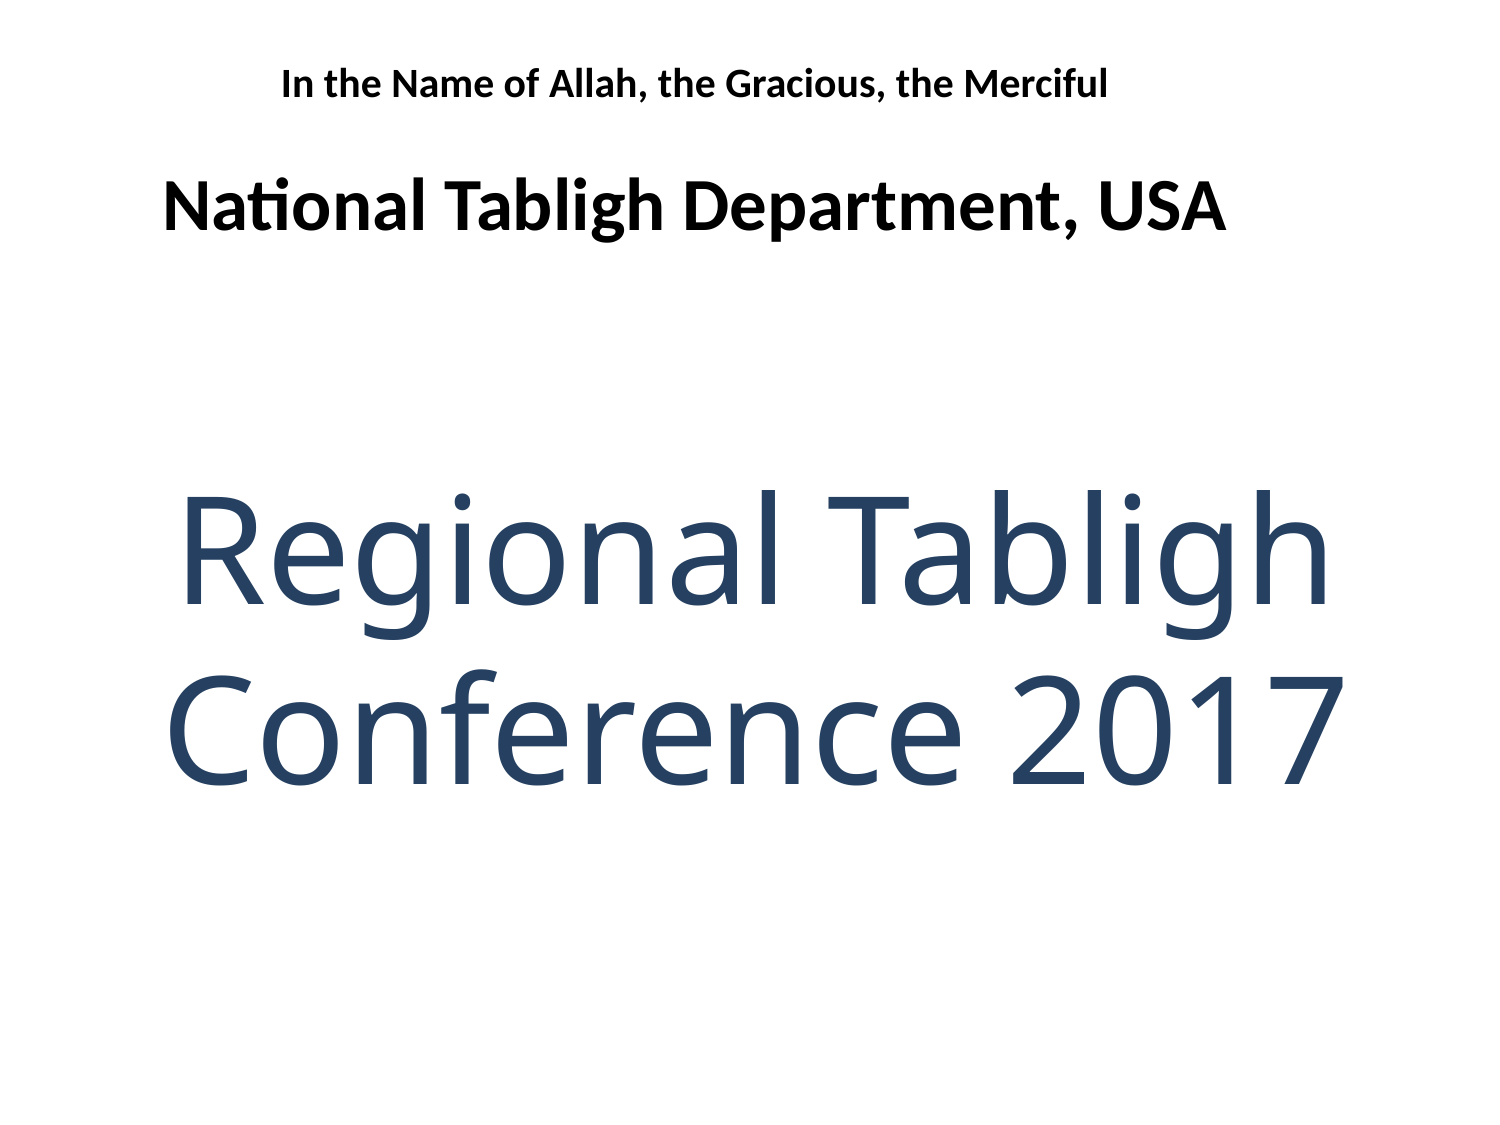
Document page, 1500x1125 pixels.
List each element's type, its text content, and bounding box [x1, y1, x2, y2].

list Regional Tabligh Conference 2017 [29, 446, 1482, 559]
title In the Name of Allah, the Gracious, the Merciful National Tabligh Department, USA [94, 32, 1297, 269]
